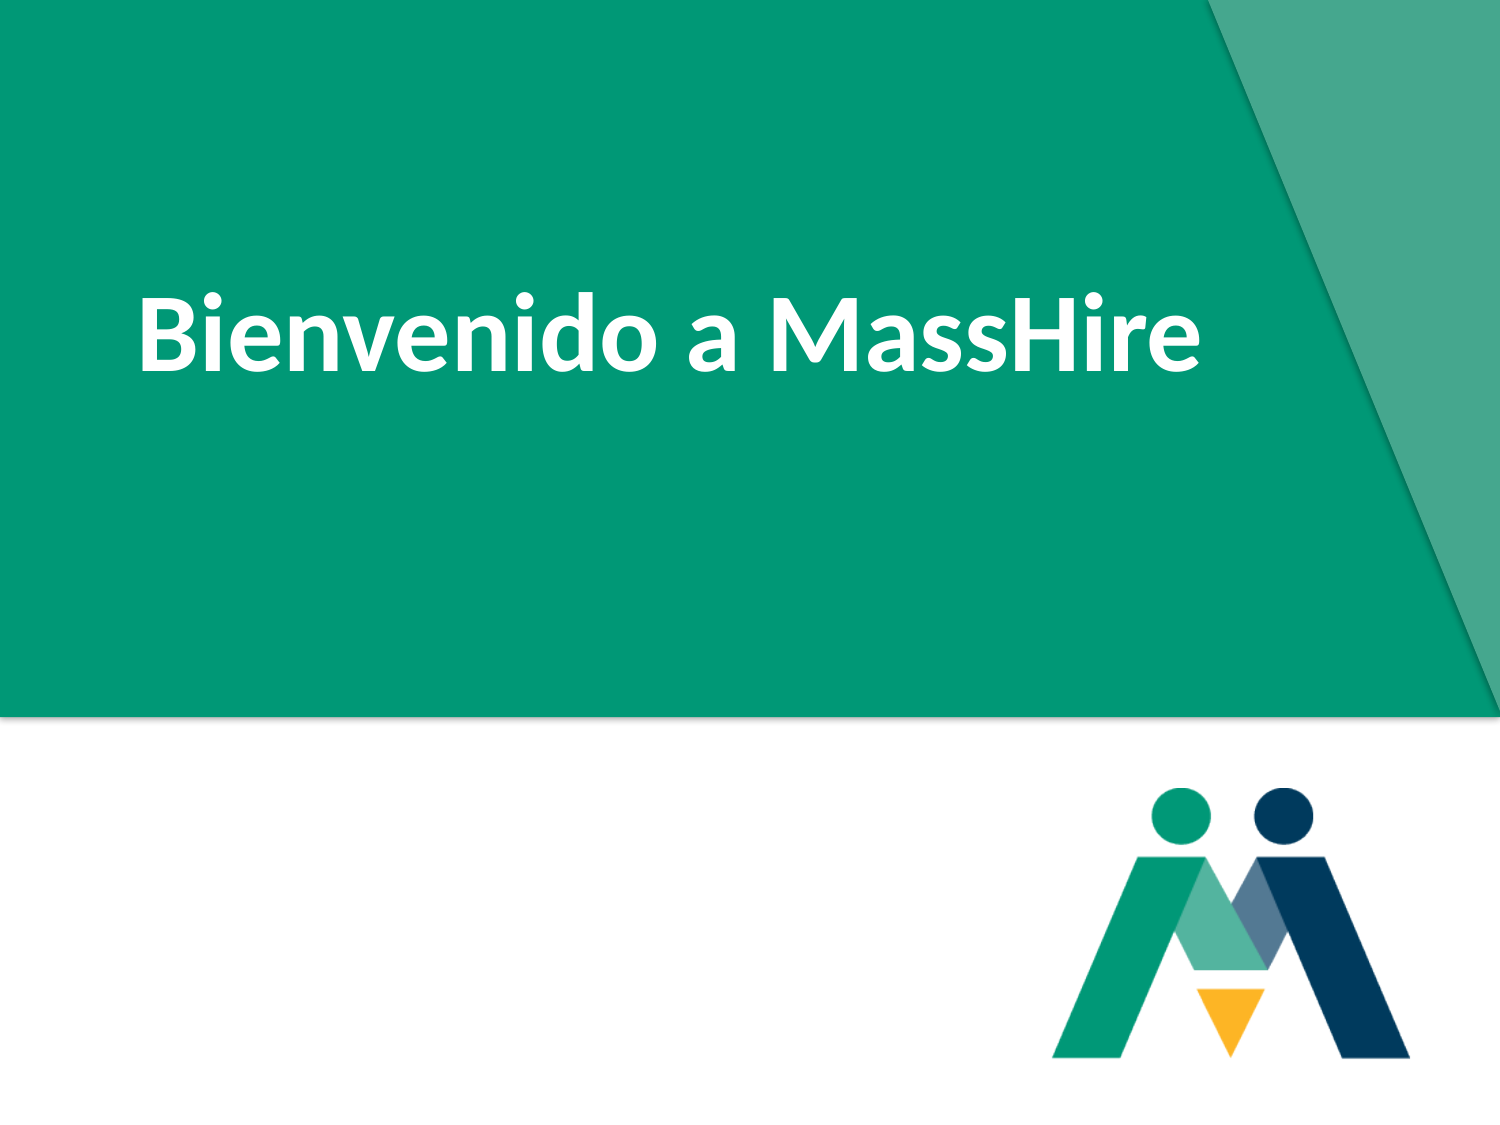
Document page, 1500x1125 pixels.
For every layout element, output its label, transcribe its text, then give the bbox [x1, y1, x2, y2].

picture [1026, 787, 1449, 1080]
title Bienvenido a MassHire [28, 163, 1314, 401]
